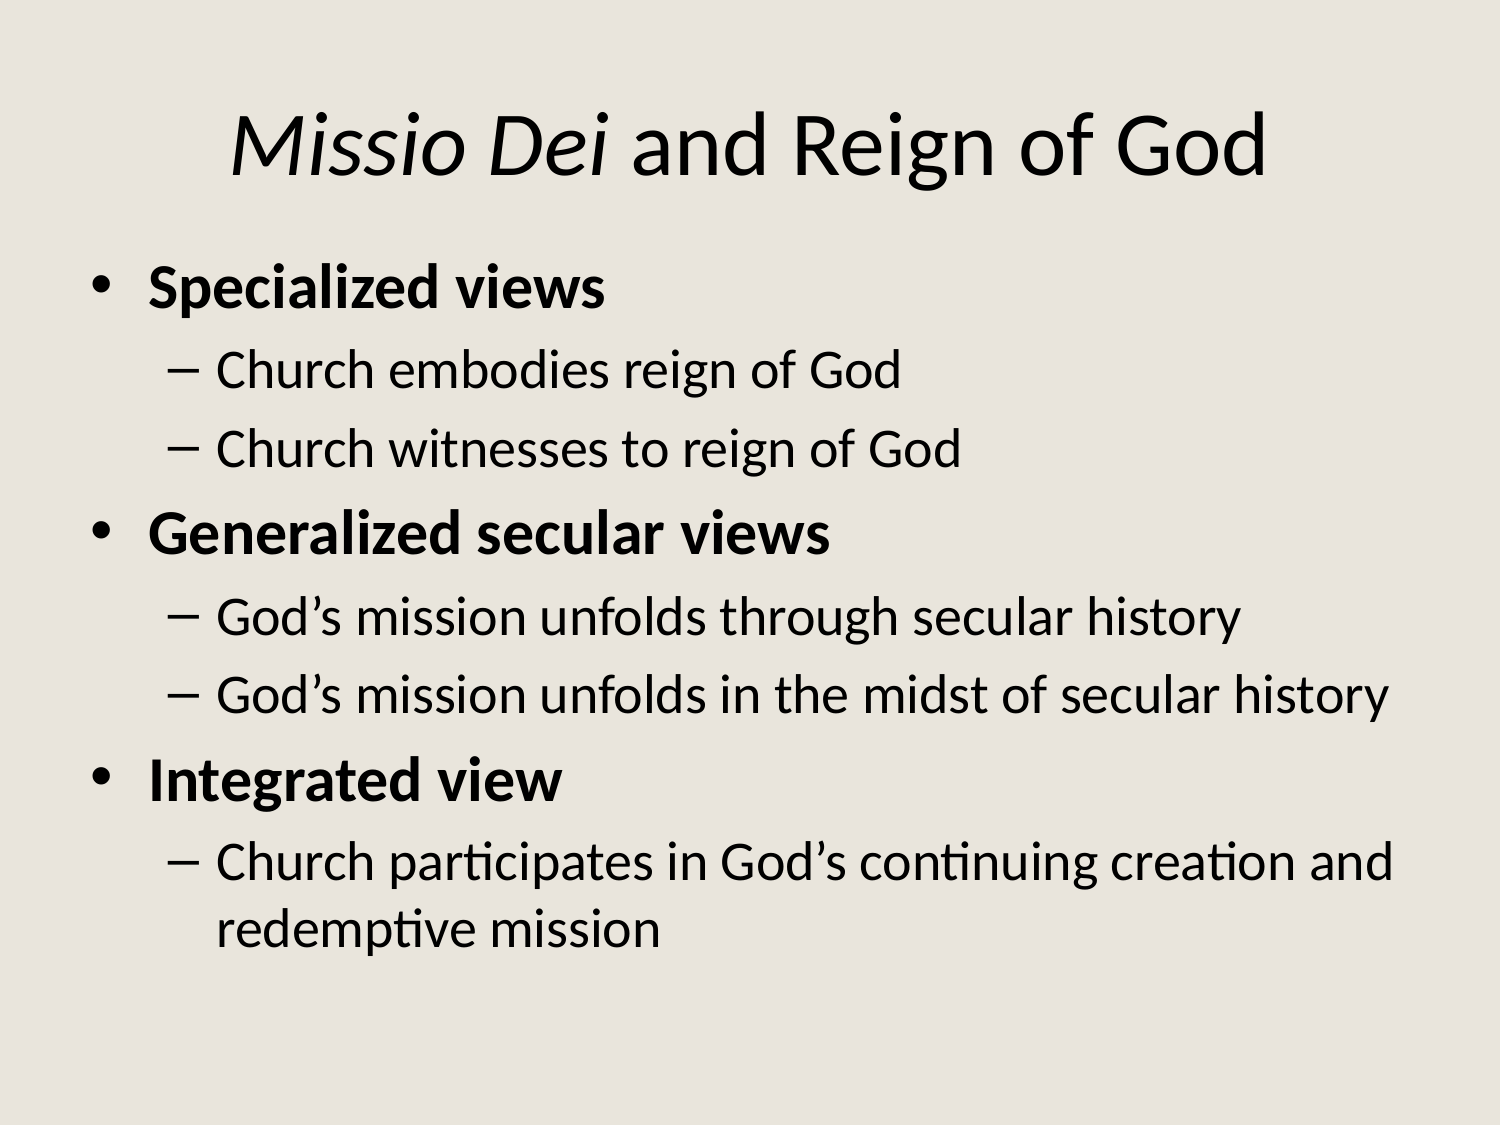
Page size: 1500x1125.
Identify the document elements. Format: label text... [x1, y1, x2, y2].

list Specialized views Church embodies reign of God Church witnesses to reign of God Generalized secular views God’s mission unfolds through secular history God’s mission unfolds in the midst of secular history Integrated view Church participates in God’s continuing creation and redemptive mission [75, 237, 1425, 1005]
title Missio Dei and Reign of God [75, 45, 1425, 233]
